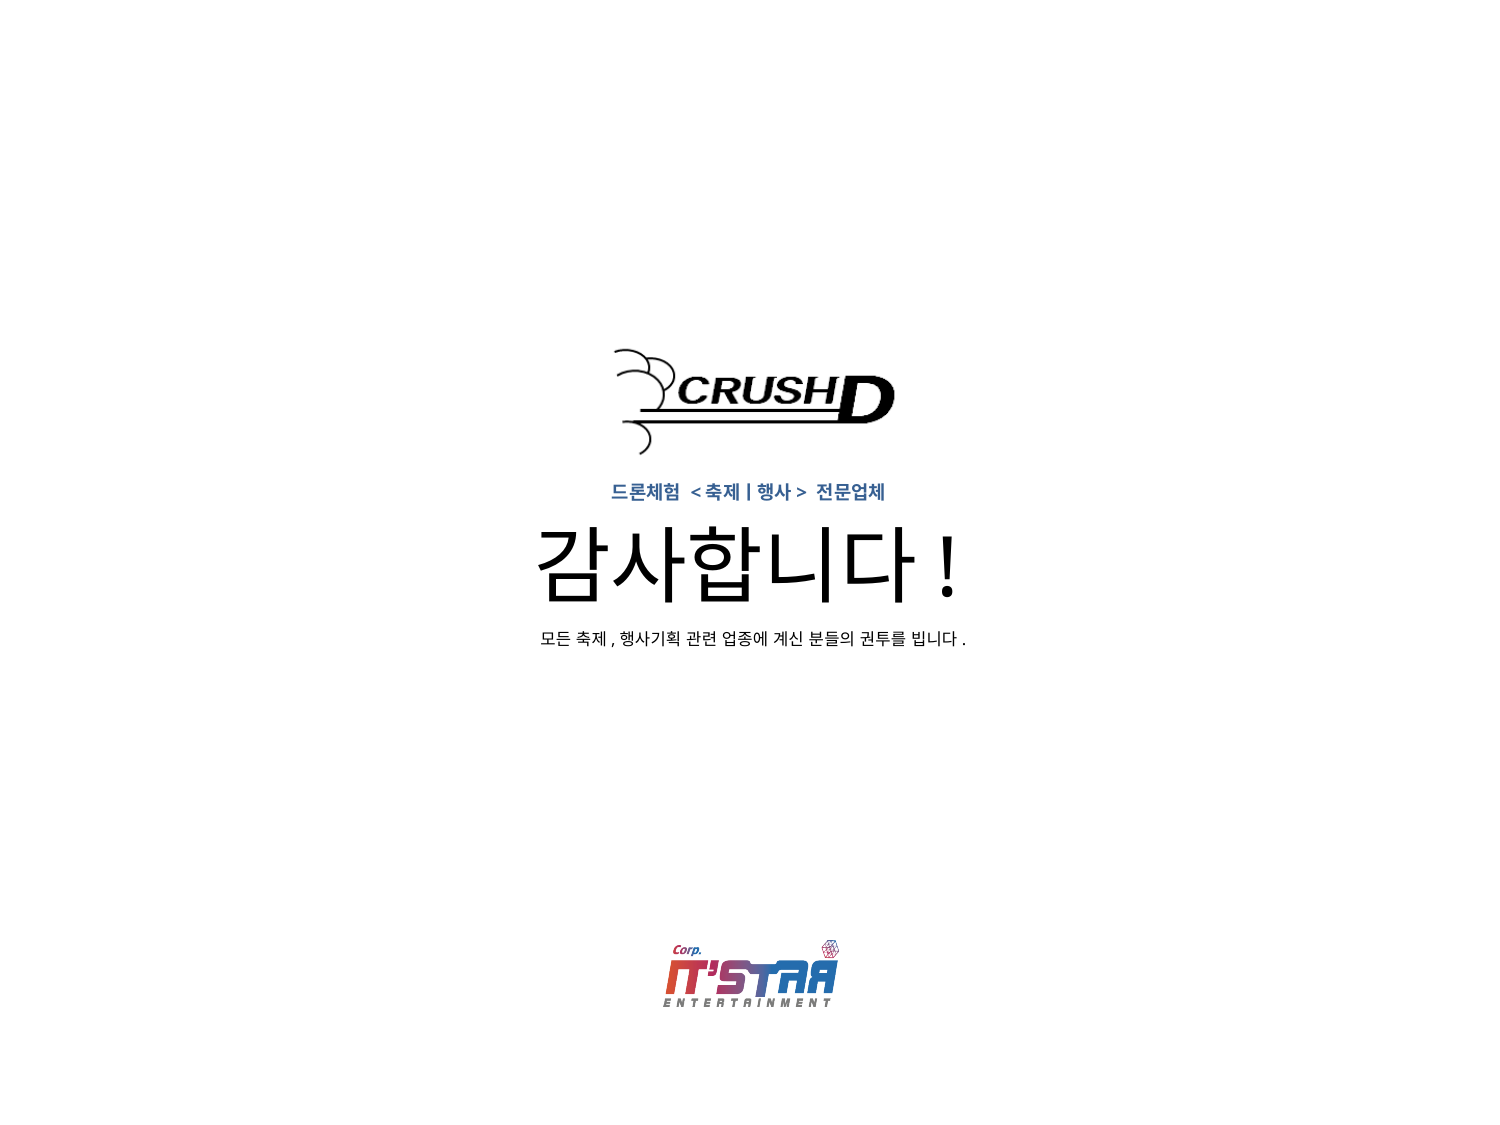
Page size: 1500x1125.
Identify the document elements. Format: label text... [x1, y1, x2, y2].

text_box 모든 축제,행사기획 관련 업종에 계신 분들의 권투를 빕니다. [525, 621, 1317, 657]
text_box 감사합니다! [519, 505, 1051, 621]
picture [590, 325, 912, 469]
picture [663, 940, 840, 1007]
text_box 드론체험 <축제ㅣ행사> 전문업체 [597, 473, 1070, 511]
